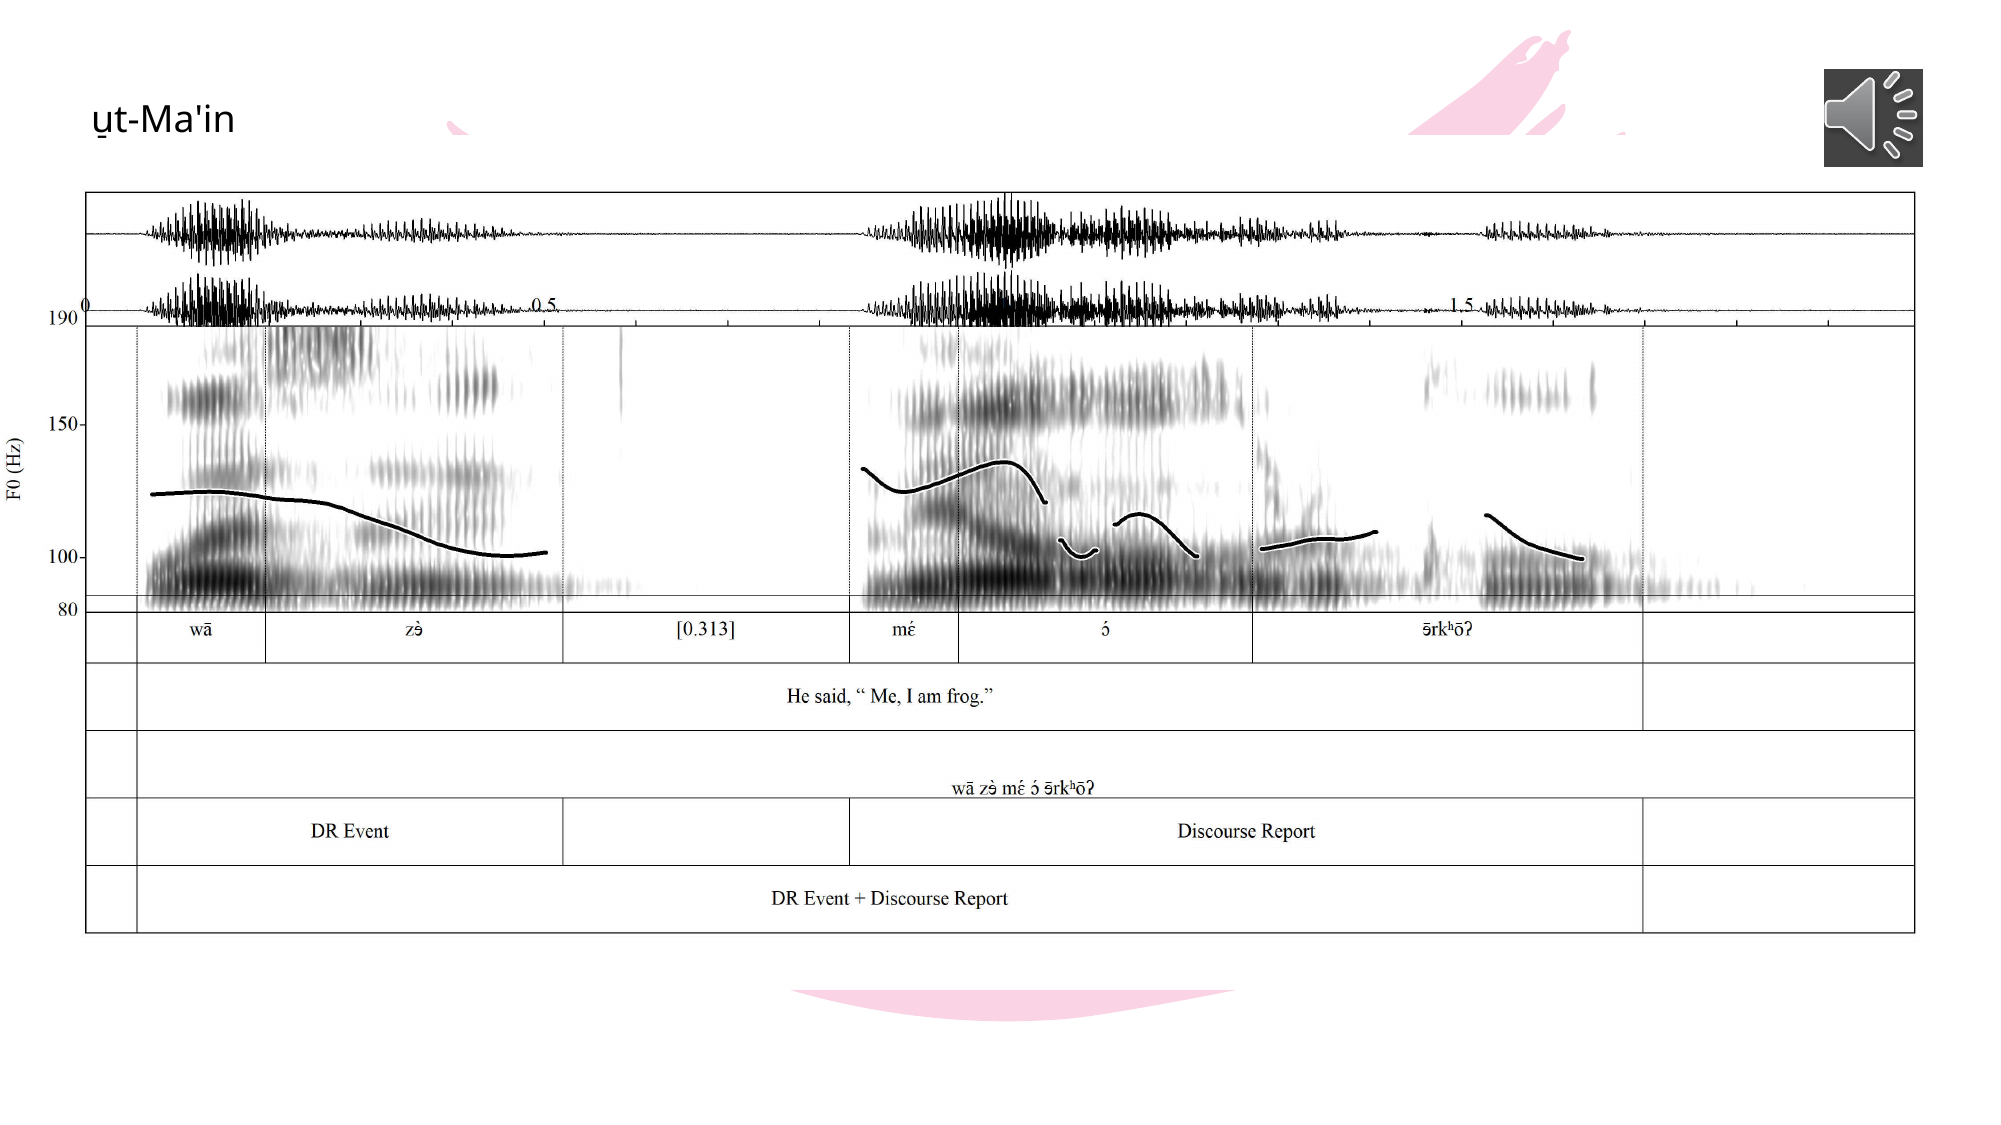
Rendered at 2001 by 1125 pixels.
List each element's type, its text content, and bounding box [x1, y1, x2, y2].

picture [0, 67, 2000, 990]
text_box u̠t-Ma'in [76, 87, 251, 135]
